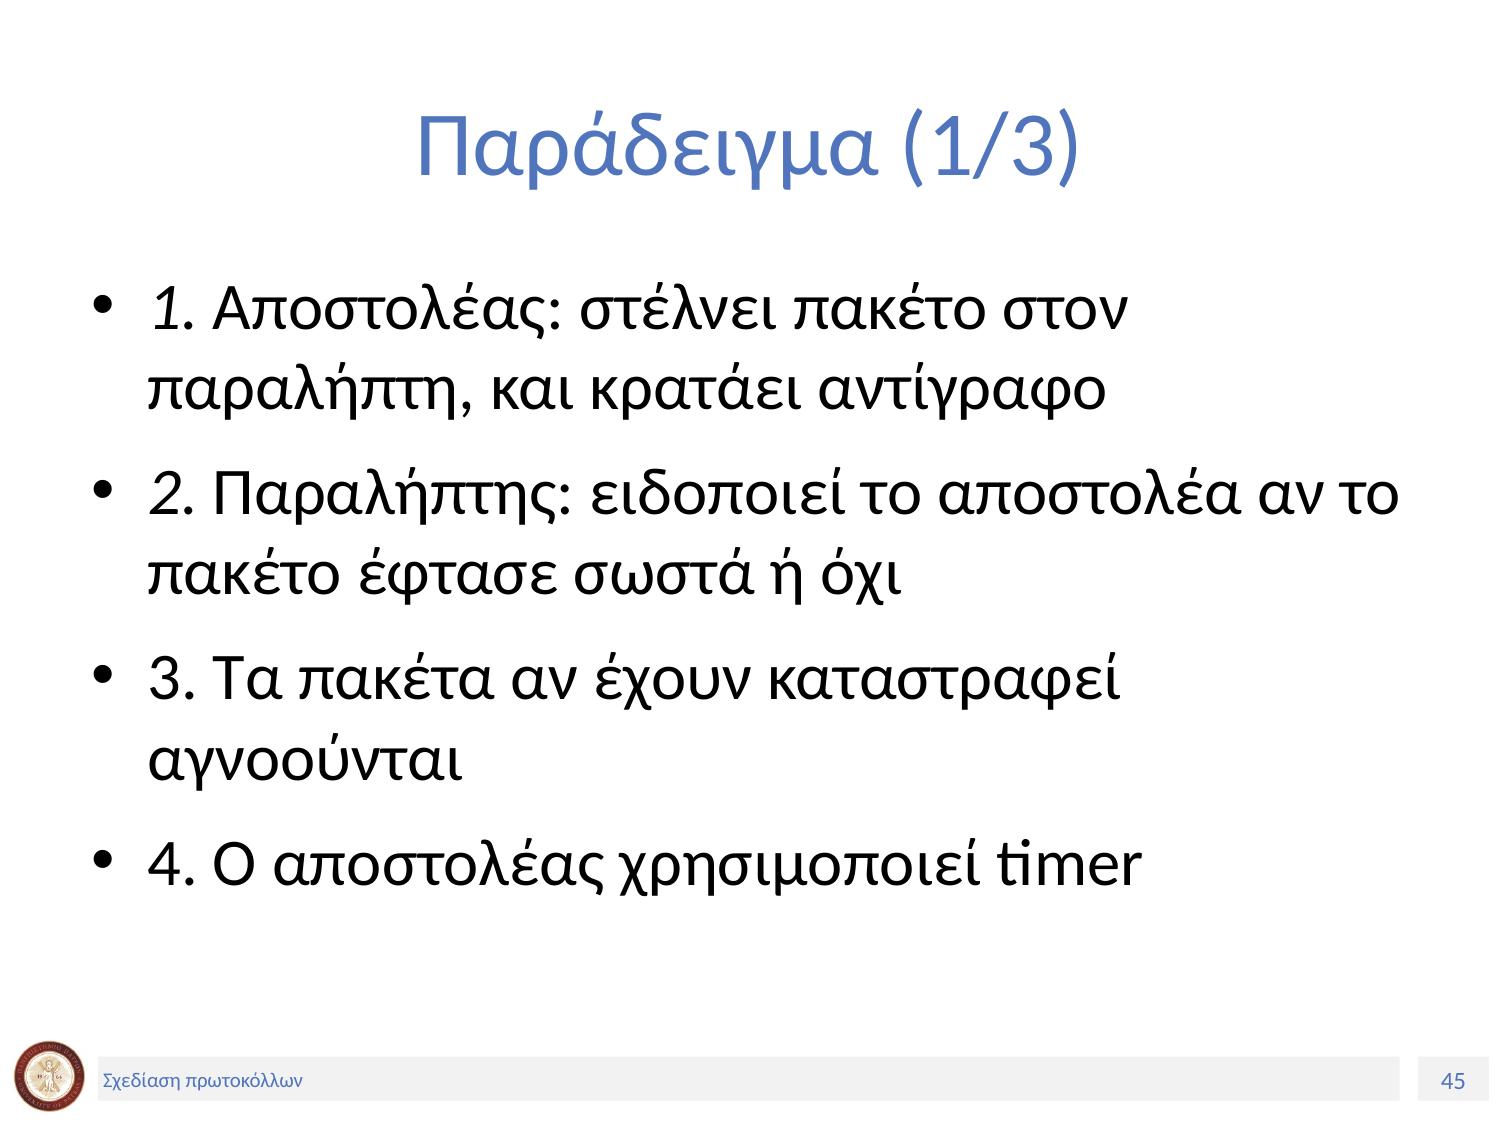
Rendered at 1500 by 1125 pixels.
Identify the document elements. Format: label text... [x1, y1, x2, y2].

title Παράδειγμα (1/3) [75, 45, 1425, 233]
picture [0, 1027, 98, 1125]
list 1. Αποστολέας: στέλνει πακέτο στον παραλήπτη, και κρατάει αντίγραφο 2. Παραλήπτης: ειδοποιεί το αποστολέα αν το πακέτο έφτασε σωστά ή όχι 3. Τα πακέτα αν έχουν καταστραφεί αγνοούνται 4. Ο αποστολέας χρησιμοποιεί timer [76, 255, 1427, 998]
